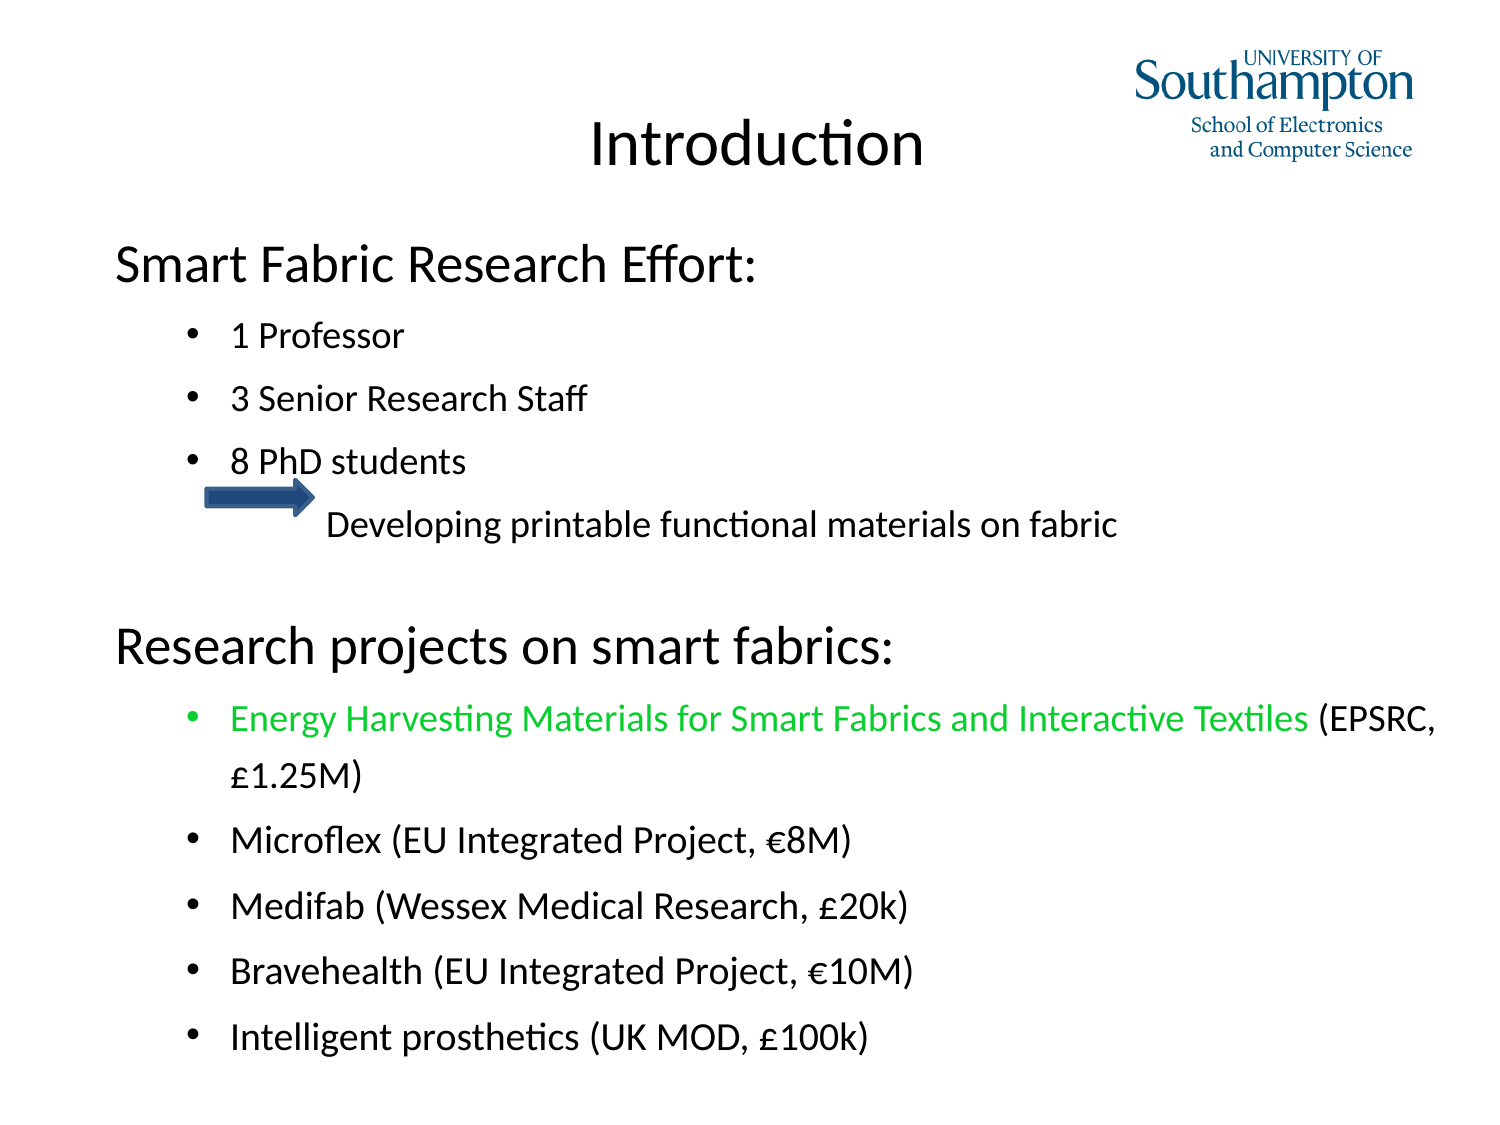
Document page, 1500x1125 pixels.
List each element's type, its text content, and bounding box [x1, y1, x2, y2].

picture [1127, 42, 1420, 169]
text_box [204, 477, 315, 518]
list Smart Fabric Research Effort: 1 Professor 3 Senior Research Staff 8 PhD students Developing printable functional materials on fabric Research projects on smart fabrics: Energy Harvesting Materials for Smart Fabrics and Interactive Textiles (EPSRC,£1.25M) Microflex (EU Integrated Project, €8M) Medifab (Wessex Medical Research, £20k) Bravehealth (EU Integrated Project, €10M) Intelligent prosthetics (UK MOD, £100k) [100, 219, 1500, 1071]
title Introduction [75, 45, 1425, 233]
